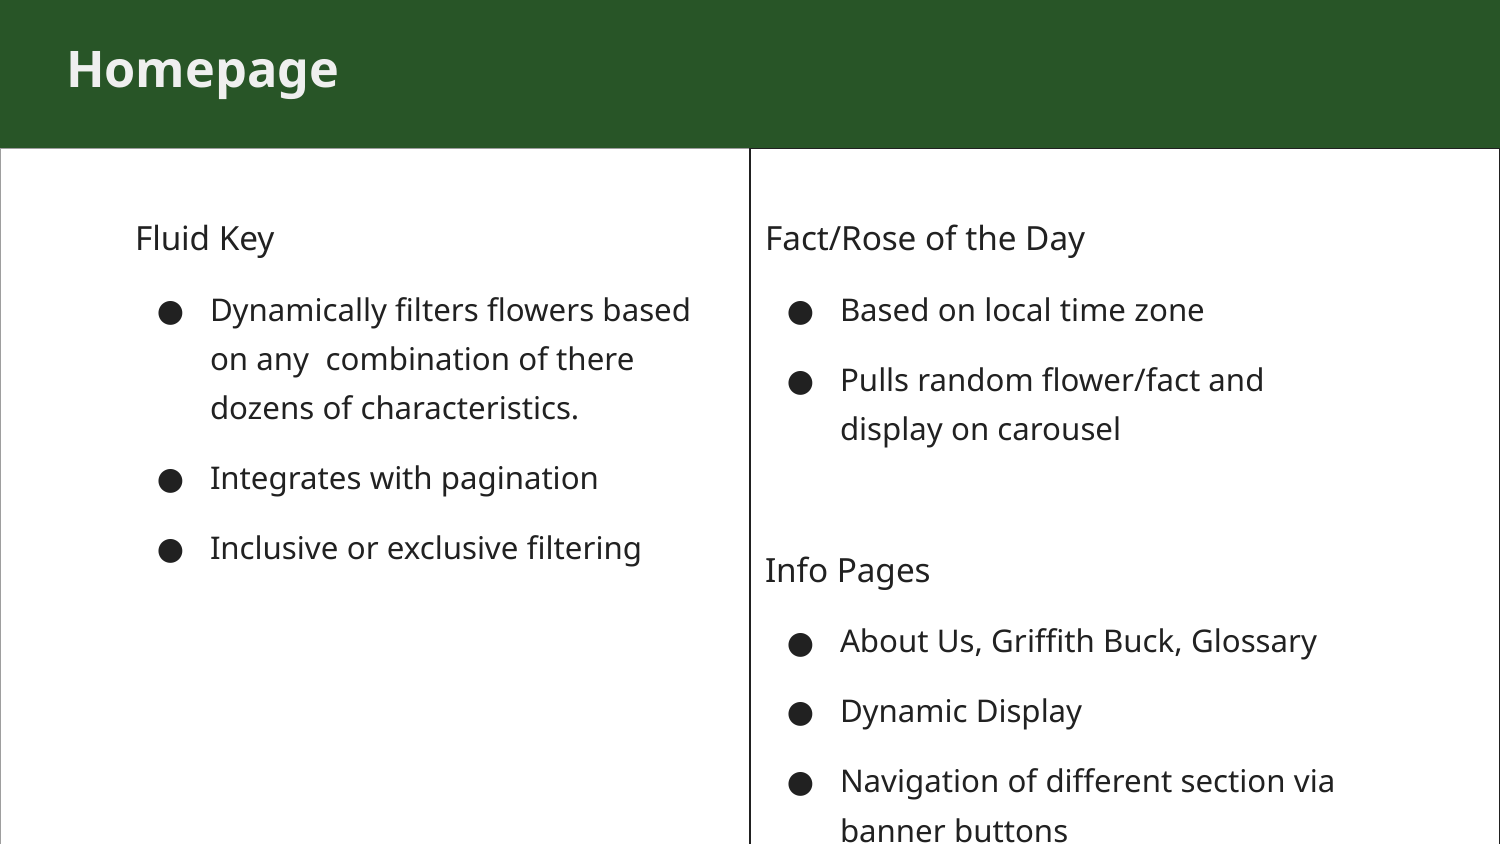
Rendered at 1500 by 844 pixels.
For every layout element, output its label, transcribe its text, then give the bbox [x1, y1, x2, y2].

table_header Fact/Rose of the Day Based on local time zone Pulls random flower/fact and display on carousel Info Pages About Us, Griffith Buck, Glossary Dynamic Display Navigation of different section via banner buttons [751, 149, 1499, 844]
title Homepage [51, 18, 1449, 118]
table_header Fluid Key Dynamically filters flowers based on any combination of there dozens of characteristics. Integrates with pagination Inclusive or exclusive filtering [1, 149, 749, 844]
